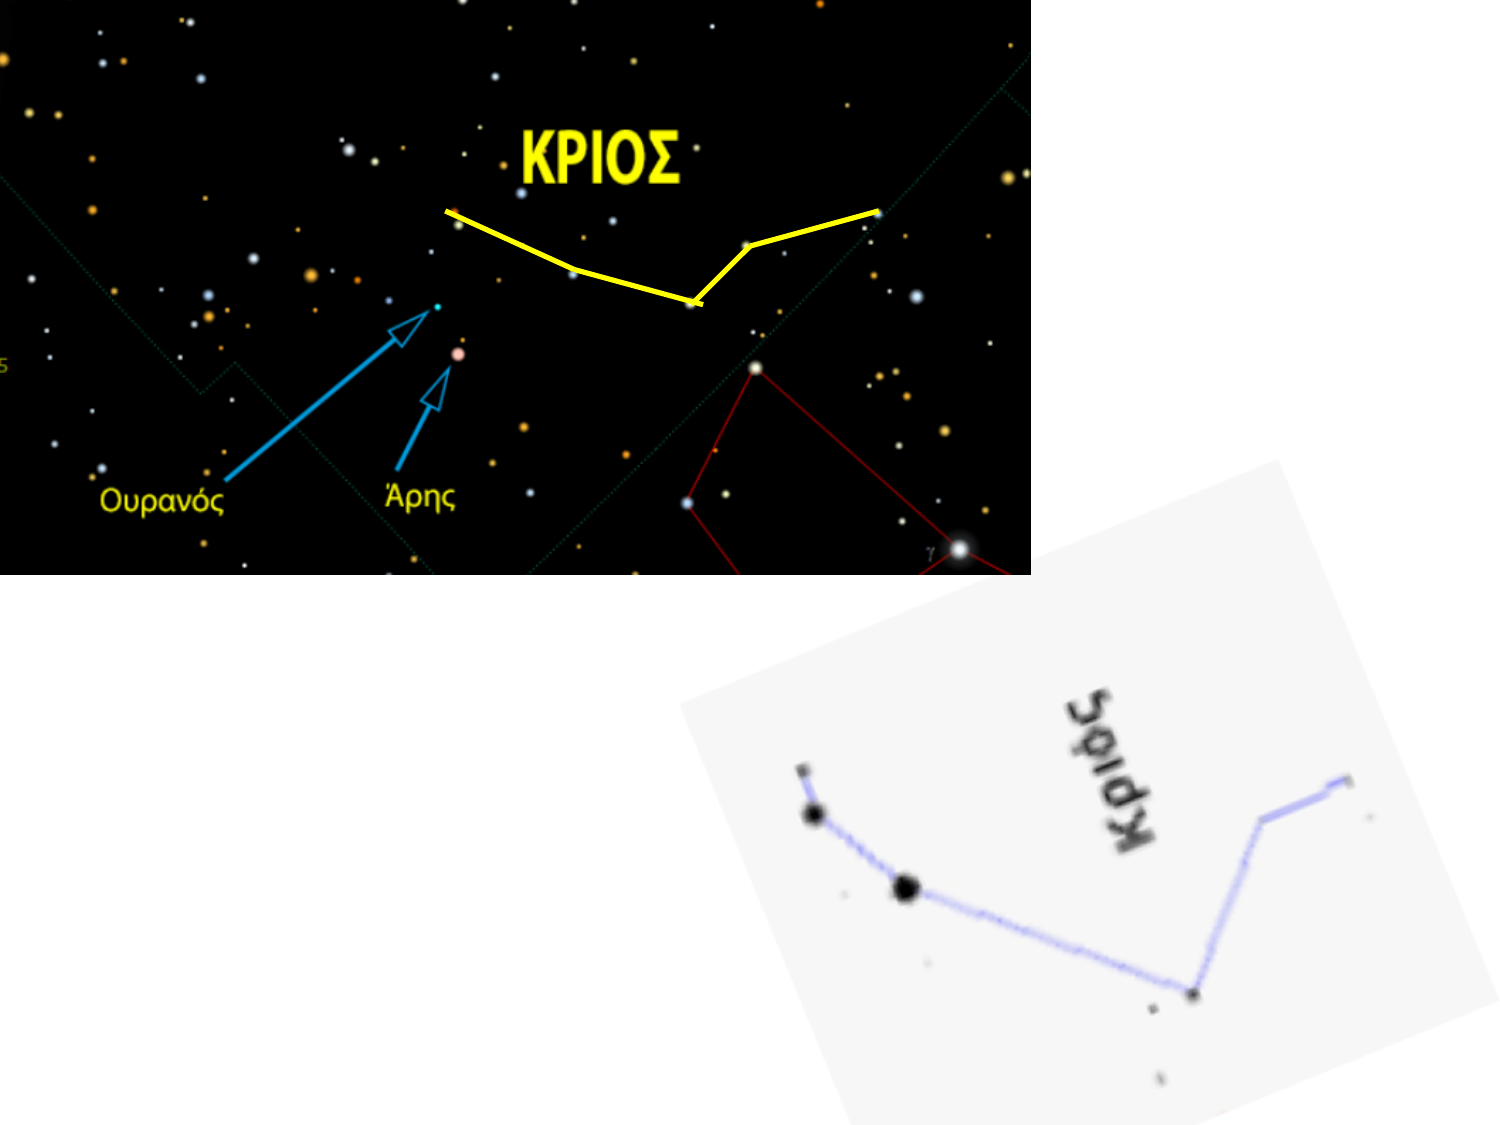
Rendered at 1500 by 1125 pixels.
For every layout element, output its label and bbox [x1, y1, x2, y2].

text_box [445, 210, 575, 270]
text_box [691, 245, 751, 305]
picture [0, 0, 1498, 1125]
text_box [573, 269, 686, 305]
text_box [749, 210, 880, 247]
